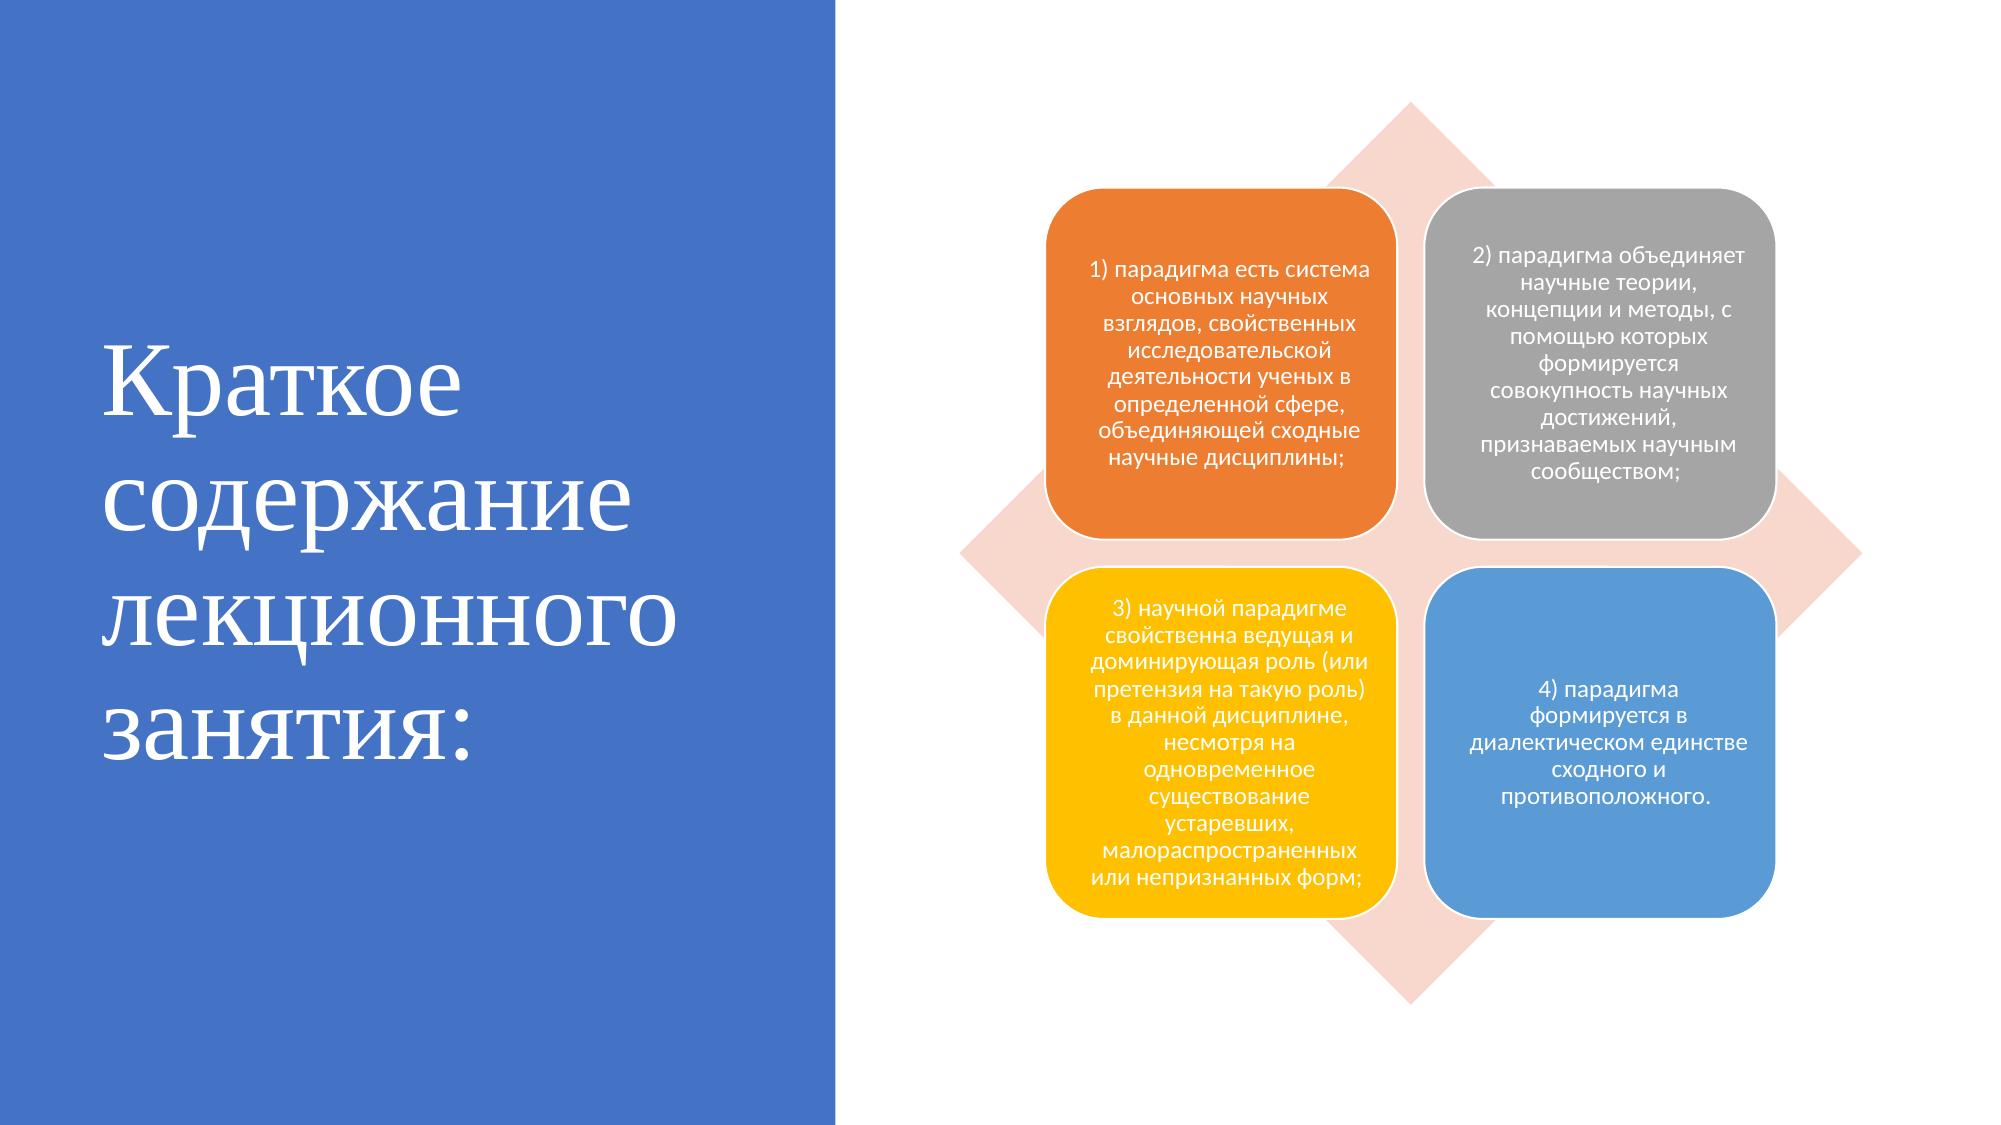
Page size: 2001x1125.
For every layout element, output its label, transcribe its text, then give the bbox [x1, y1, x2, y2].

text_box [0, 0, 836, 1125]
title Краткое содержание лекционного занятия: [86, 101, 711, 1005]
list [897, 101, 1925, 1005]
